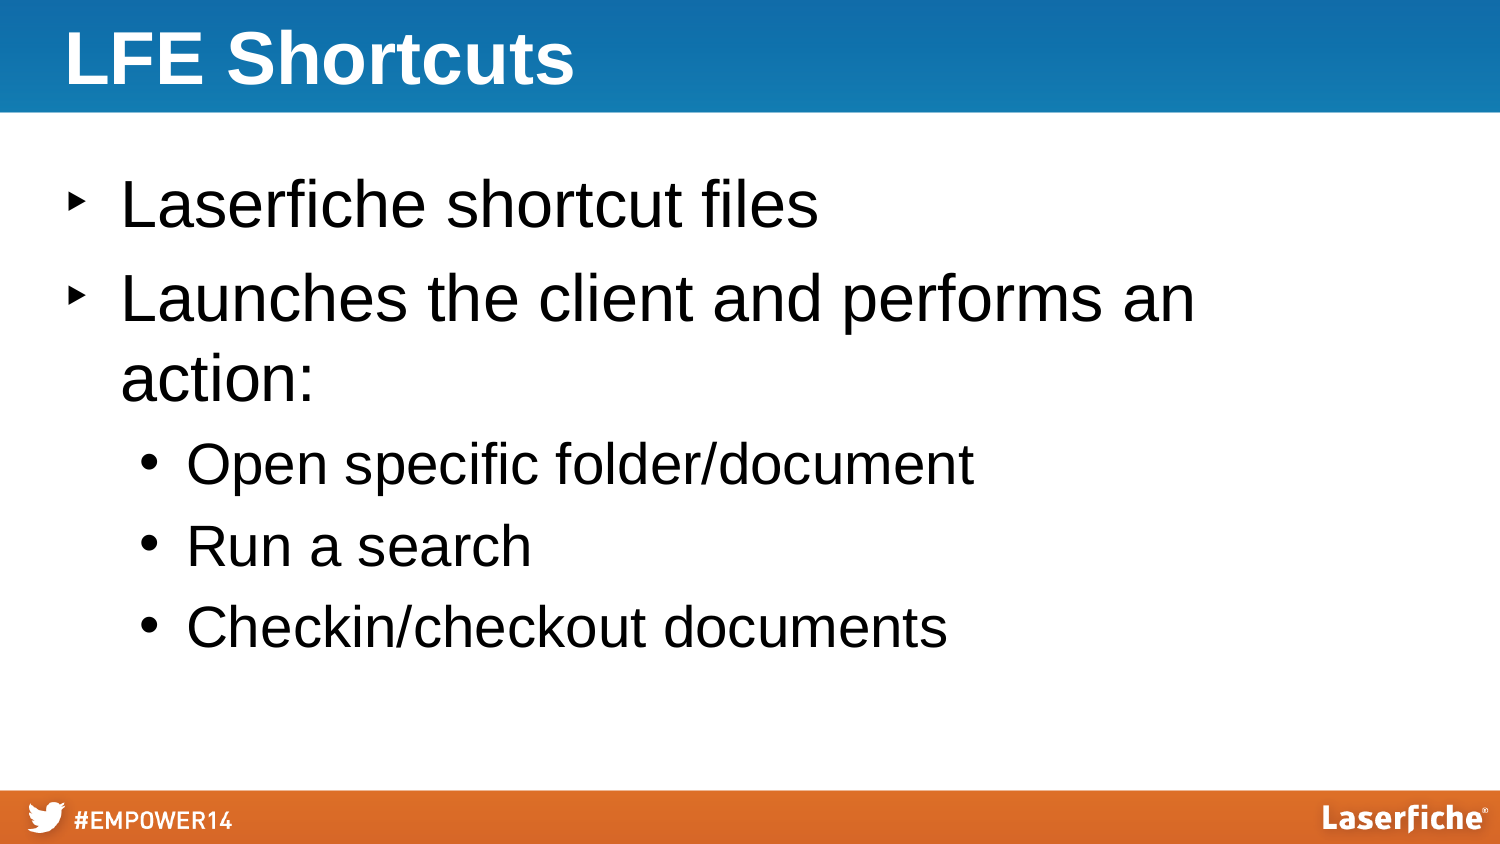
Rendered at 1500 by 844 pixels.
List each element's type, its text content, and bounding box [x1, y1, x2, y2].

list Laserfiche shortcut files Launches the client and performs an action: Open specific folder/document Run a search Checkin/checkout documents [49, 153, 1400, 736]
picture [0, 0, 1500, 844]
title LFE Shortcuts [49, 0, 1400, 110]
